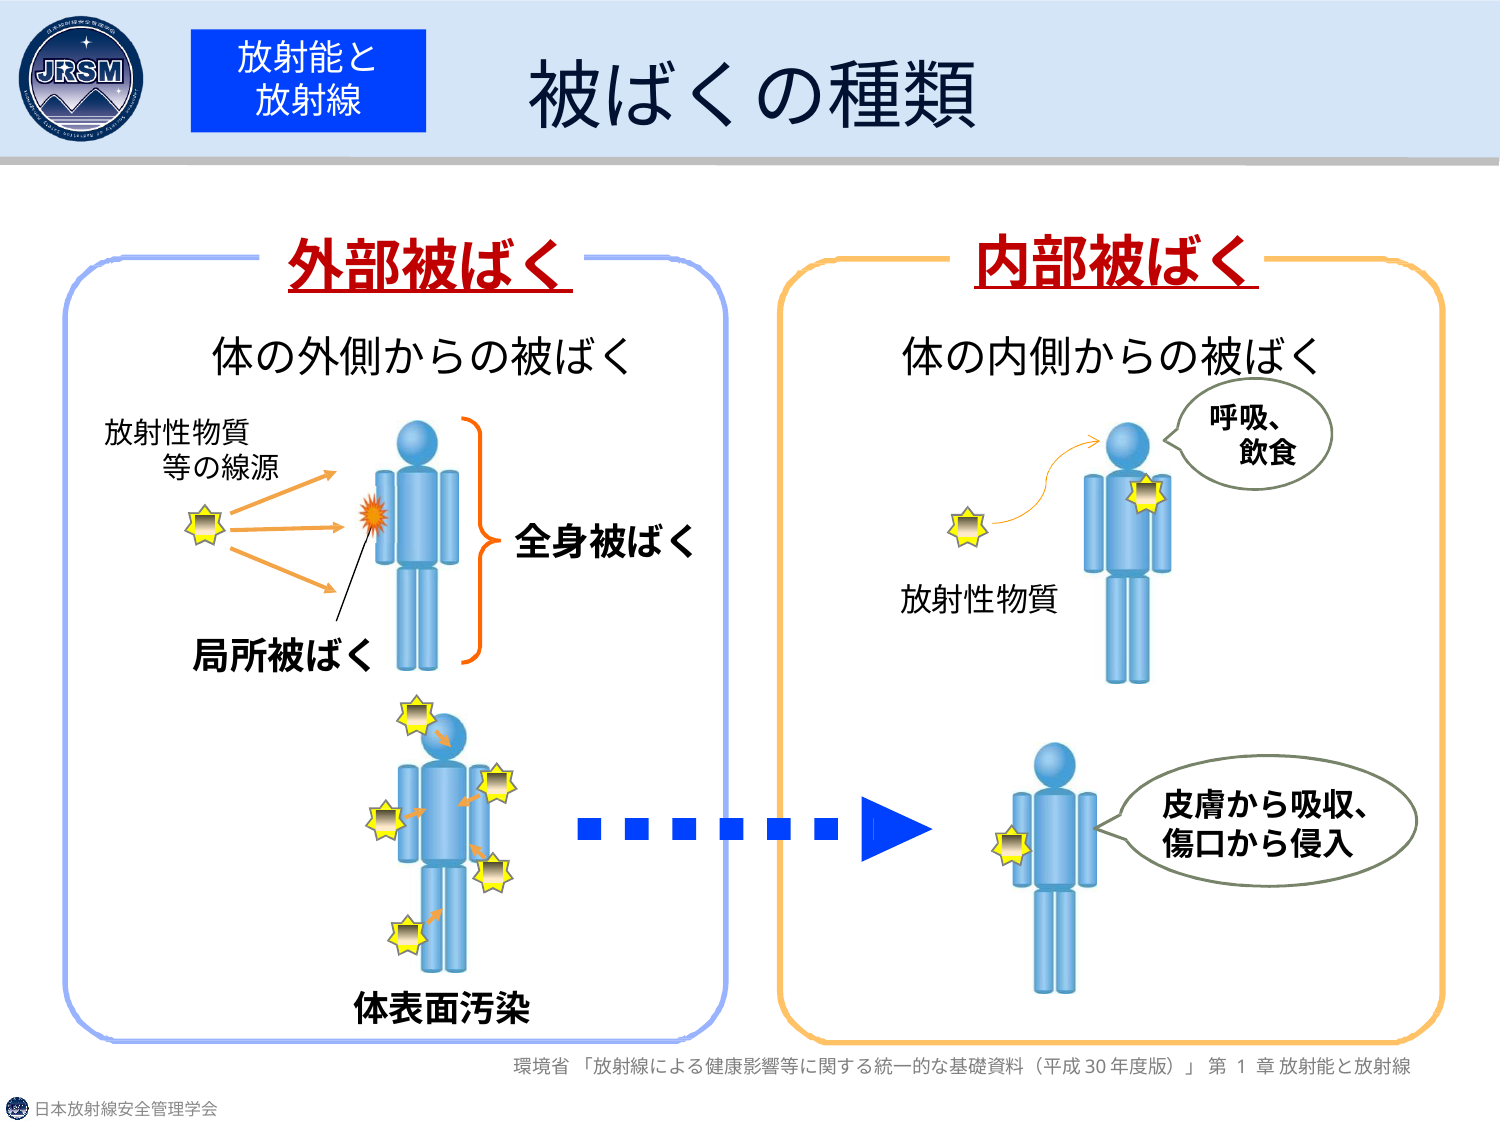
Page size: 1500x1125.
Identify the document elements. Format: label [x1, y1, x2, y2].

text_box [0, 0, 1500, 1125]
